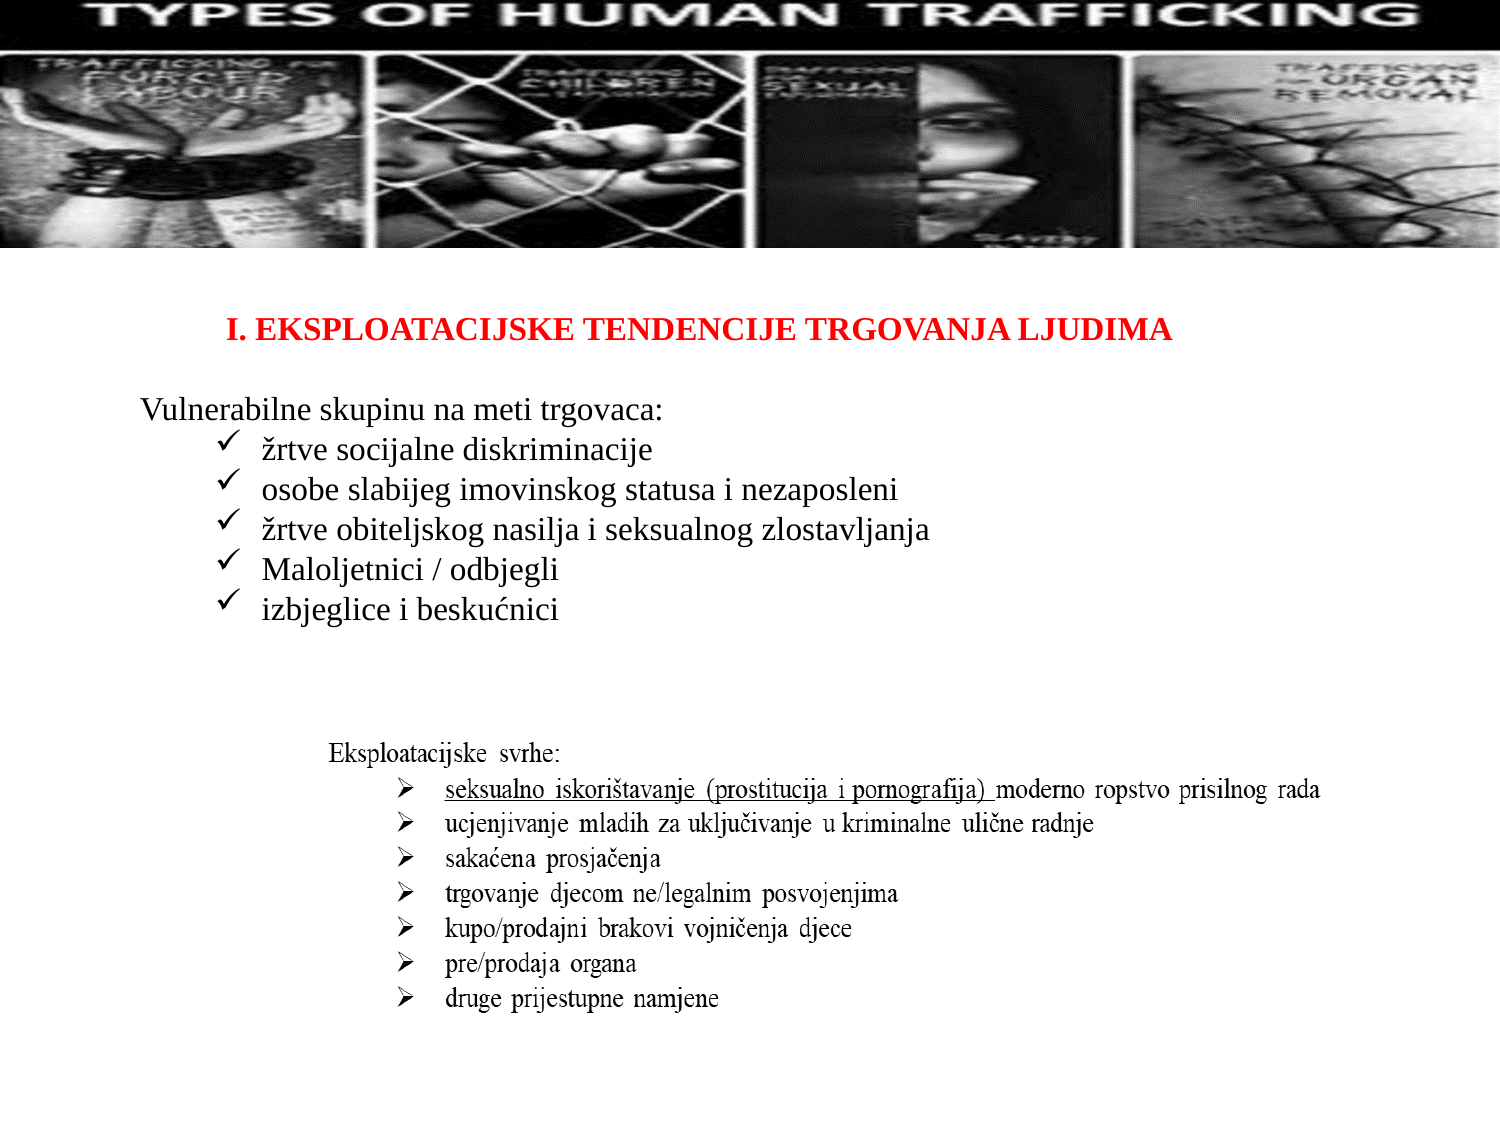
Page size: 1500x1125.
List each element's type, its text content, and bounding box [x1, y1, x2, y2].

picture [312, 724, 1463, 1033]
text_box I. EKSPLOATACIJSKE TENDENCIJE TRGOVANJA LJUDIMA Vulnerabilne skupinu na meti trgovaca: žrtve socijalne diskriminacije osobe slabijeg imovinskog statusa i nezaposleni žrtve obiteljskog nasilja i seksualnog zlostavljanja Maloljetnici / odbjegli izbjeglice i beskućnici [50, 299, 1350, 669]
picture [0, 0, 1500, 248]
